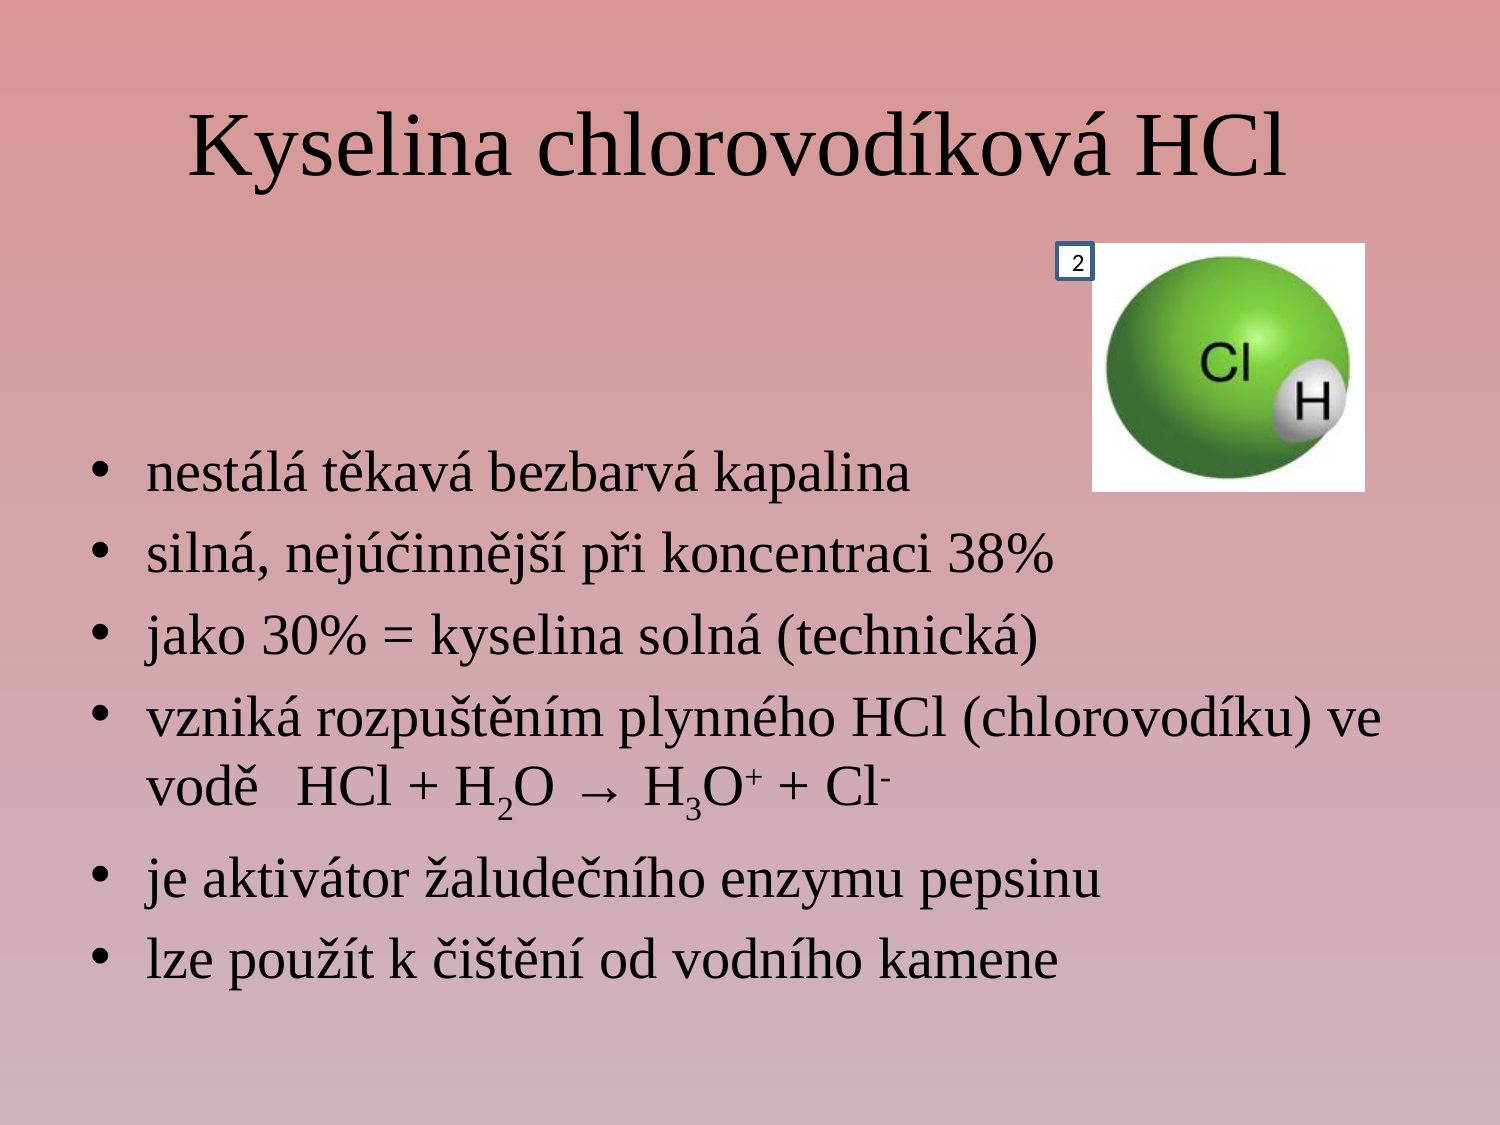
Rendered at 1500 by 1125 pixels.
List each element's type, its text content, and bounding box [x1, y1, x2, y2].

list nestálá těkavá bezbarvá kapalina silná, nejúčinnější při koncentraci 38% jako 30% = kyselina solná (technická) vzniká rozpuštěním plynného HCl (chlorovodíku) ve vodě HCl + H2O → H3O+ + Cl- je aktivátor žaludečního enzymu pepsinu lze použít k čištění od vodního kamene [75, 262, 1425, 1005]
text_box 2 [1055, 241, 1093, 281]
picture [1092, 243, 1365, 492]
title Kyselina chlorovodíková HCl [75, 45, 1425, 233]
